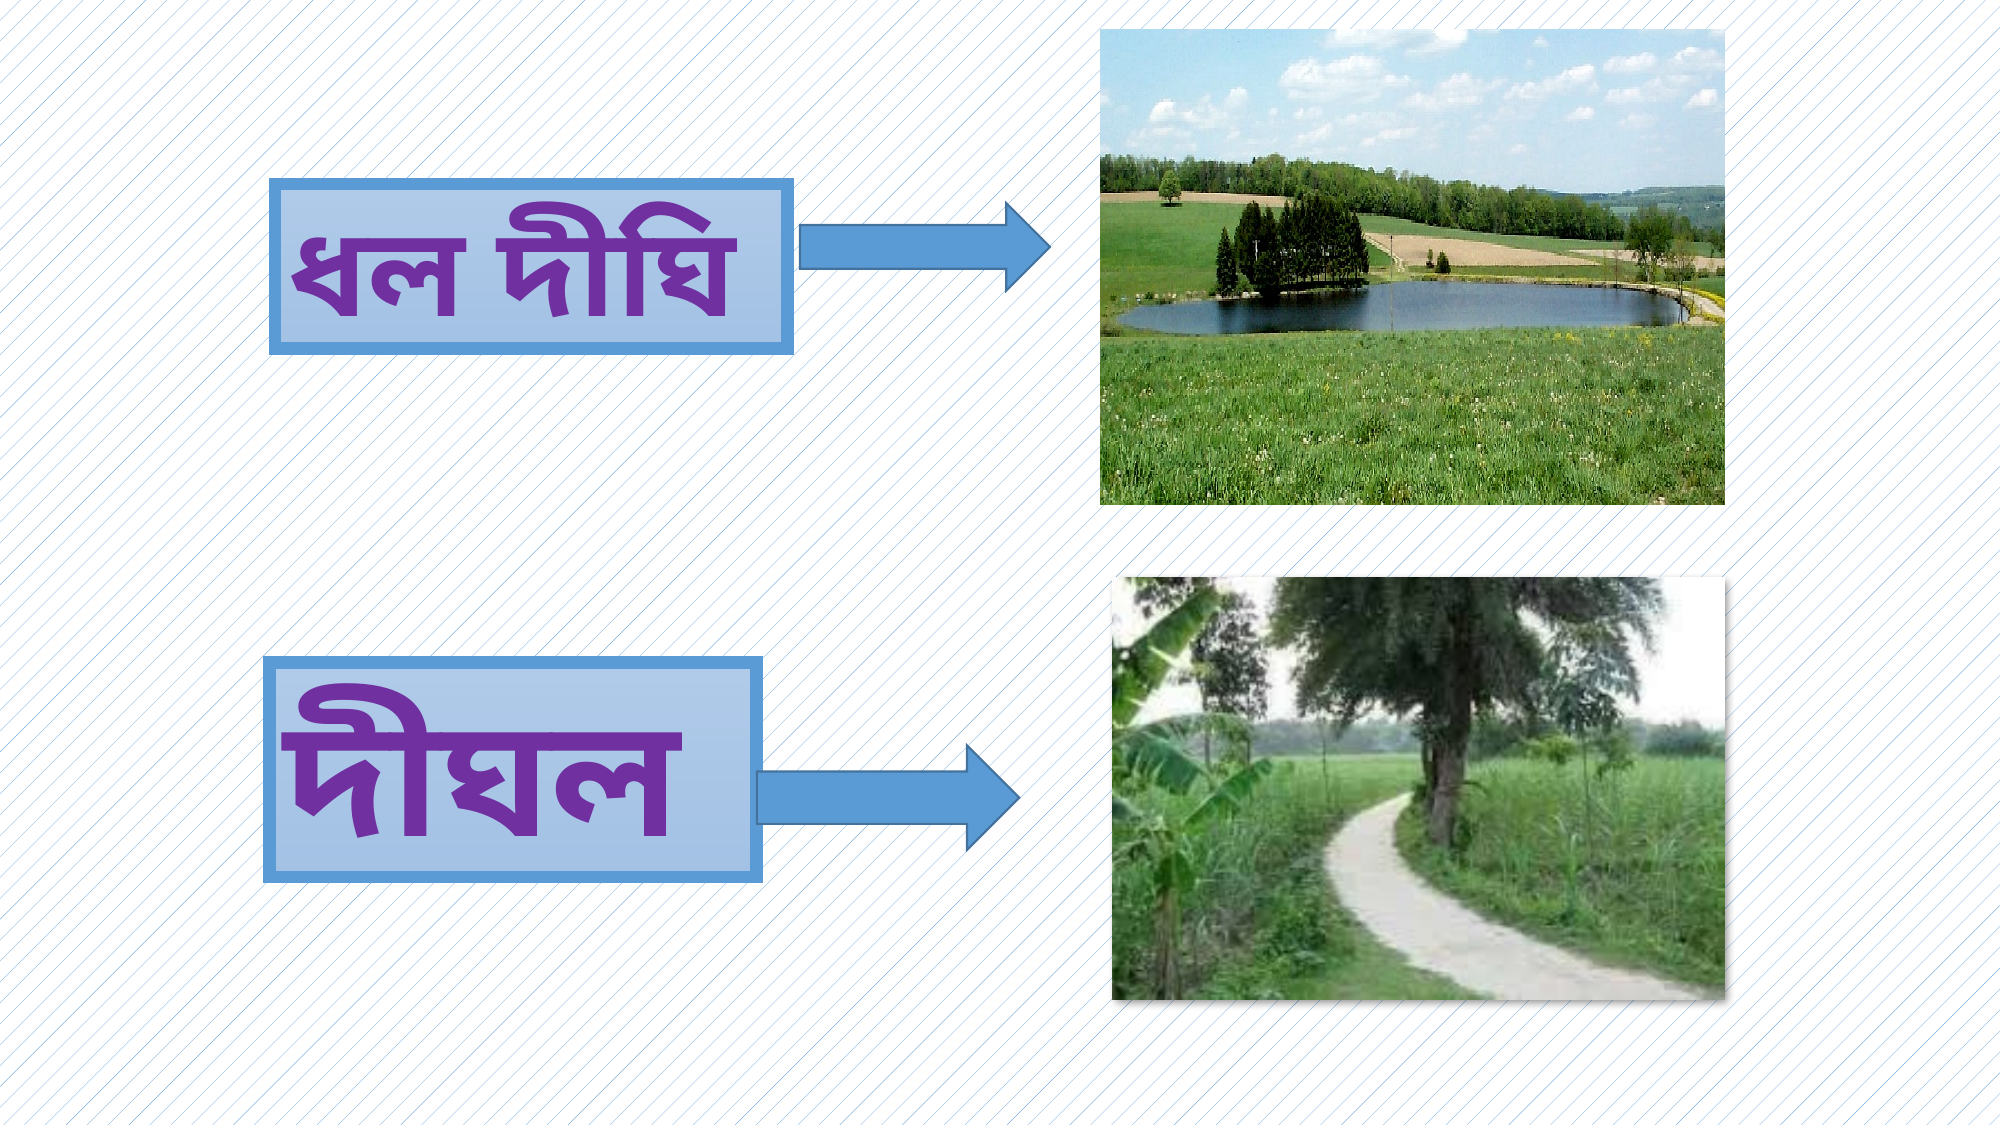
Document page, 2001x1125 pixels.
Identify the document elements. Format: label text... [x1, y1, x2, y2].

text_box [755, 742, 1021, 853]
text_box দীঘল [269, 662, 757, 878]
text_box [798, 200, 1052, 294]
picture [1112, 577, 1725, 1001]
picture [1099, 29, 1725, 505]
text_box ধল দীঘি [274, 183, 788, 349]
